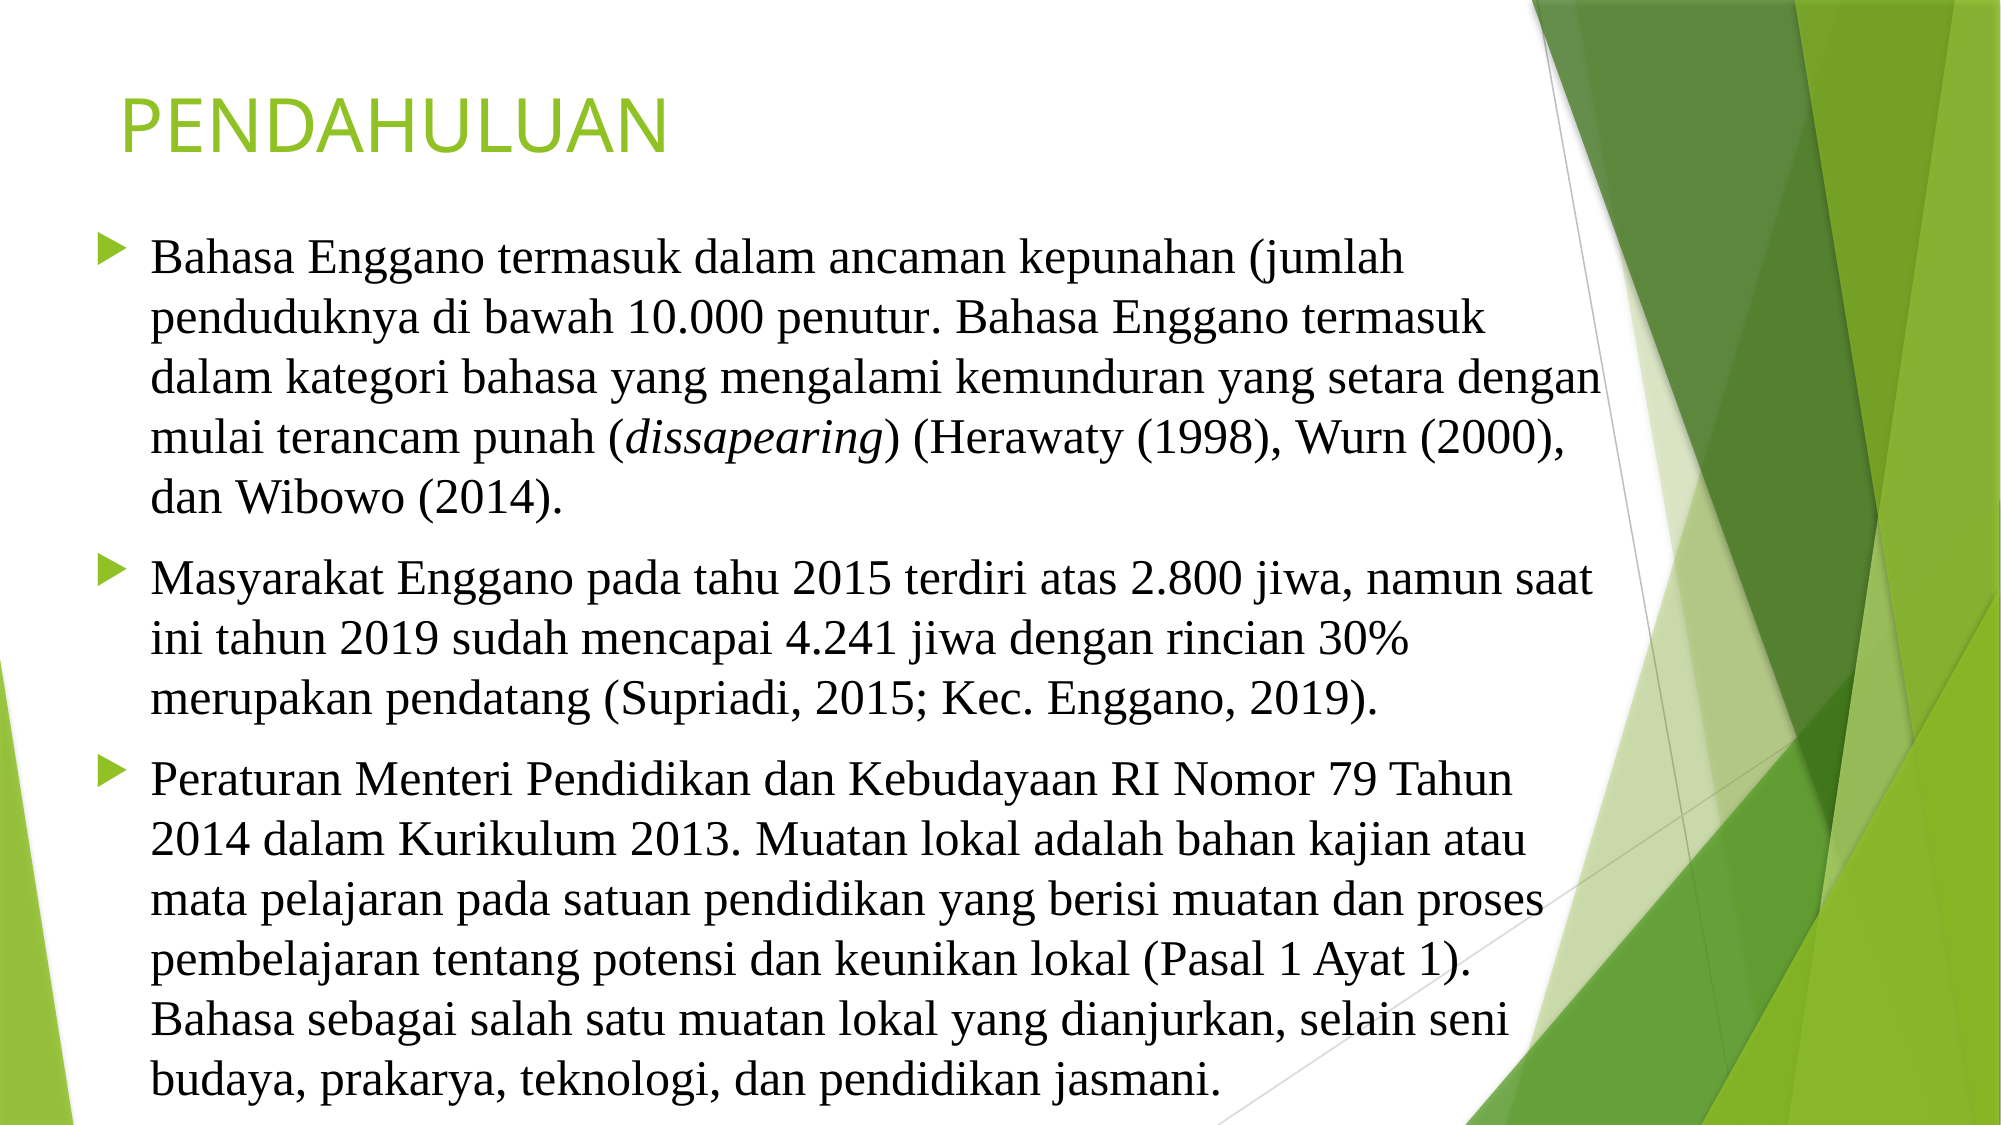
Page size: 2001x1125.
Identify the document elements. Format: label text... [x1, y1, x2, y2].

title PENDAHULUAN [104, 70, 1515, 216]
list Bahasa Enggano termasuk dalam ancaman kepunahan (jumlah penduduknya di bawah 10.000 penutur. Bahasa Enggano termasuk dalam kategori bahasa yang mengalami kemunduran yang setara dengan mulai terancam punah (dissapearing) (Herawaty (1998), Wurn (2000), dan Wibowo (2014). Masyarakat Enggano pada tahu 2015 terdiri atas 2.800 jiwa, namun saat ini tahun 2019 sudah mencapai 4.241 jiwa dengan rincian 30% merupakan pendatang (Supriadi, 2015; Kec. Enggano, 2019). Peraturan Menteri Pendidikan dan Kebudayaan RI Nomor 79 Tahun 2014 dalam Kurikulum 2013. Muatan lokal adalah bahan kajian atau mata pelajaran pada satuan pendidikan yang berisi muatan dan proses pembelajaran tentang potensi dan keunikan lokal (Pasal 1 Ayat 1). Bahasa sebagai salah satu muatan lokal yang dianjurkan, selain seni budaya, prakarya, teknologi, dan pendidikan jasmani. [79, 216, 1627, 853]
